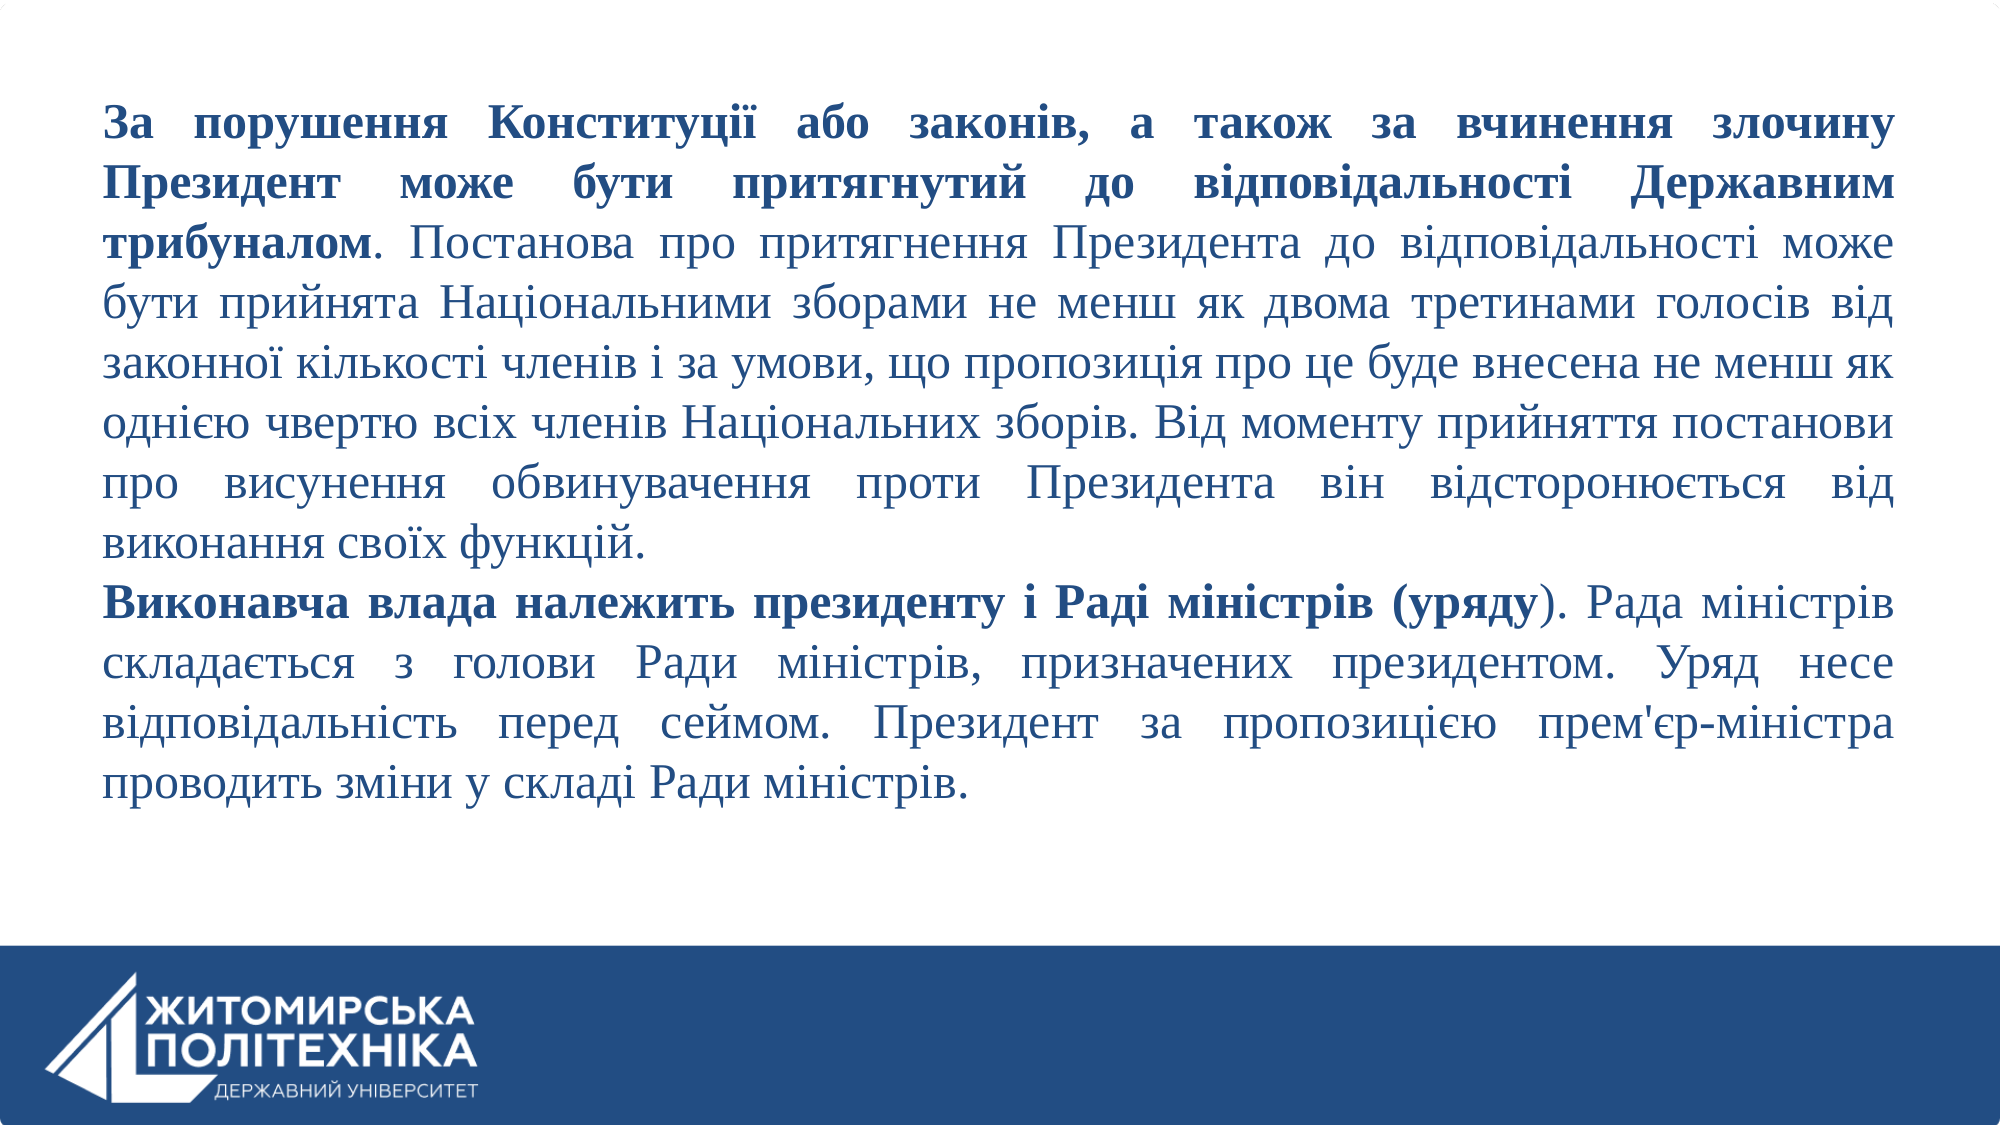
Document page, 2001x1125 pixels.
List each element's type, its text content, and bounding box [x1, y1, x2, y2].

picture [0, 3, 2000, 1125]
list За порушення Конституції або законів, а також за вчинення злочину Президент може бути притягнутий до відповідальності Державним трибуналом. Постанова про притягнення Президента до відповідальності може бути прийнята Національними зборами не менш як двома третинами голосів від законної кількості членів і за умови, що пропозиція про це буде внесена не менш як однією чвертю всіх членів Національних зборів. Від моменту прийняття постанови про висунення обвинувачення проти Президента він відсторонюється від виконання своїх функцій. Виконавча влада належить президенту і Раді міністрів (уряду). Рада міністрів складається з голови Ради міністрів, призначених президентом. Уряд несе відповідальність перед сеймом. Президент за пропозицією прем'єр-міністра проводить зміни у складі Ради міністрів. [87, 81, 1911, 910]
